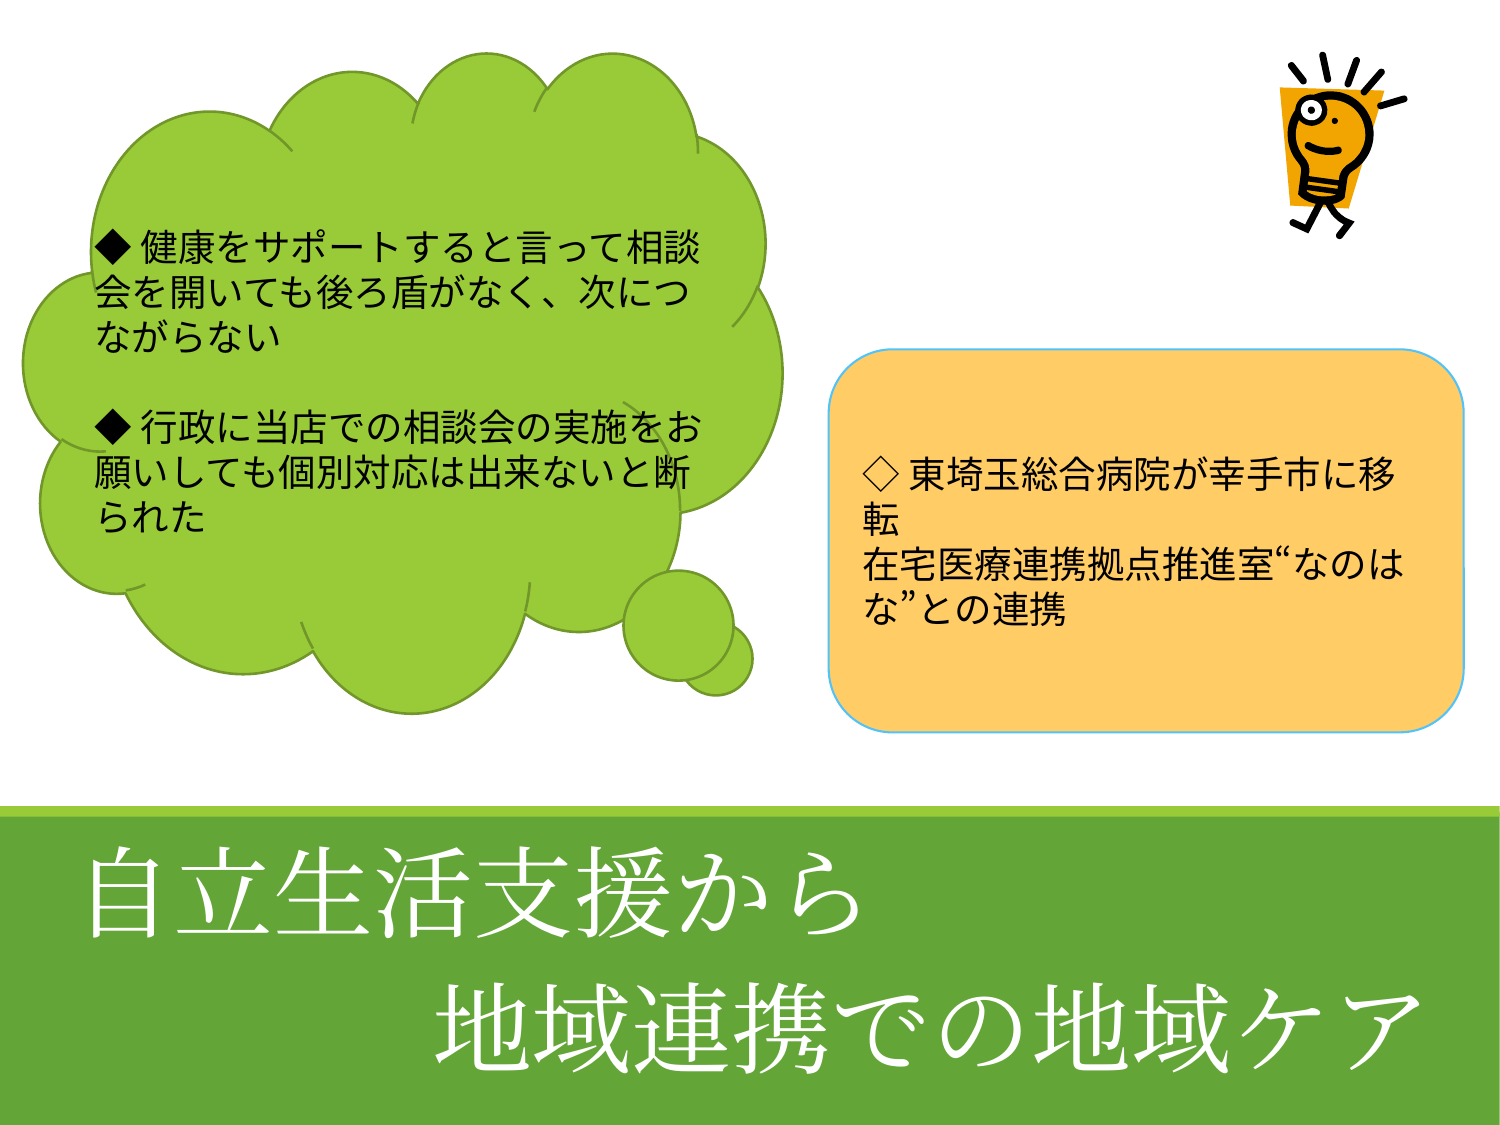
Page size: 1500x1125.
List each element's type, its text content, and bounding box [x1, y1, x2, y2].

text_box [88, 589, 754, 716]
text_box [21, 274, 78, 584]
text_box [109, 52, 784, 495]
text_box 自立生活支援から [23, 822, 925, 958]
picture [1279, 50, 1409, 240]
text_box ◇東埼玉総合病院が幸手市に移転 在宅医療連携拠点推進室“なのはな”との連携 [827, 348, 1465, 734]
text_box ◆健康をサポートすると言って相談会を開いても後ろ盾がなく、次につながらない ◆行政に当店での相談会の実施をお願いしても個別対応は出来ないと断られた [78, 174, 727, 589]
text_box 地域連携での地域ケア [402, 958, 1462, 1094]
